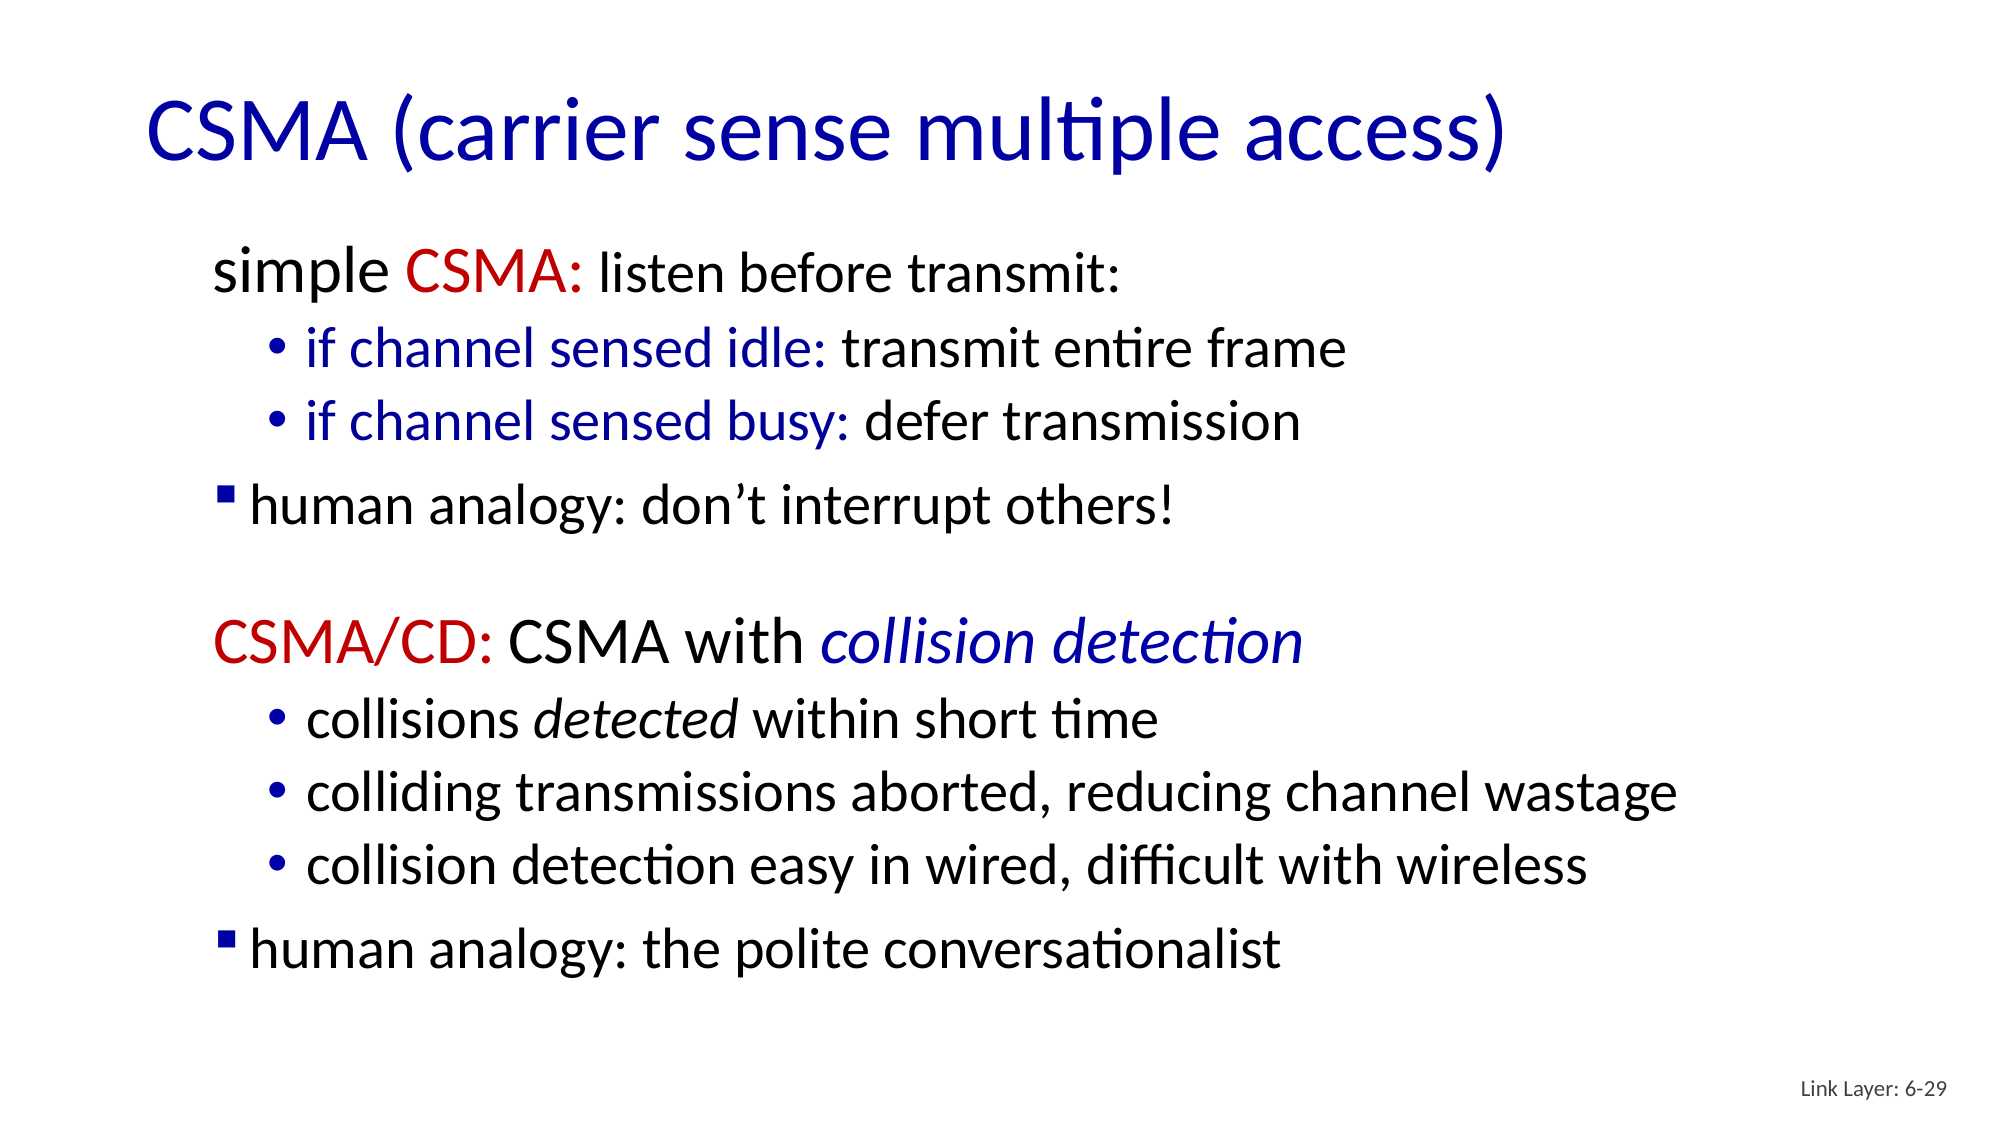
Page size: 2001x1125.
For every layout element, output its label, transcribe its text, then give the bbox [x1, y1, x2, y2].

slide_number Link Layer: 6-29 [1512, 1056, 1963, 1117]
text_box simple CSMA: listen before transmit: if channel sensed idle: transmit entire frame if channel sensed busy: defer transmission human analogy: don’t interrupt others! [176, 227, 1866, 592]
title CSMA (carrier sense multiple access) [131, 57, 1857, 205]
text_box CSMA/CD: CSMA with collision detection collisions detected within short time colliding transmissions aborted, reducing channel wastage collision detection easy in wired, difficult with wireless human analogy: the polite conversationalist [176, 598, 1844, 1035]
